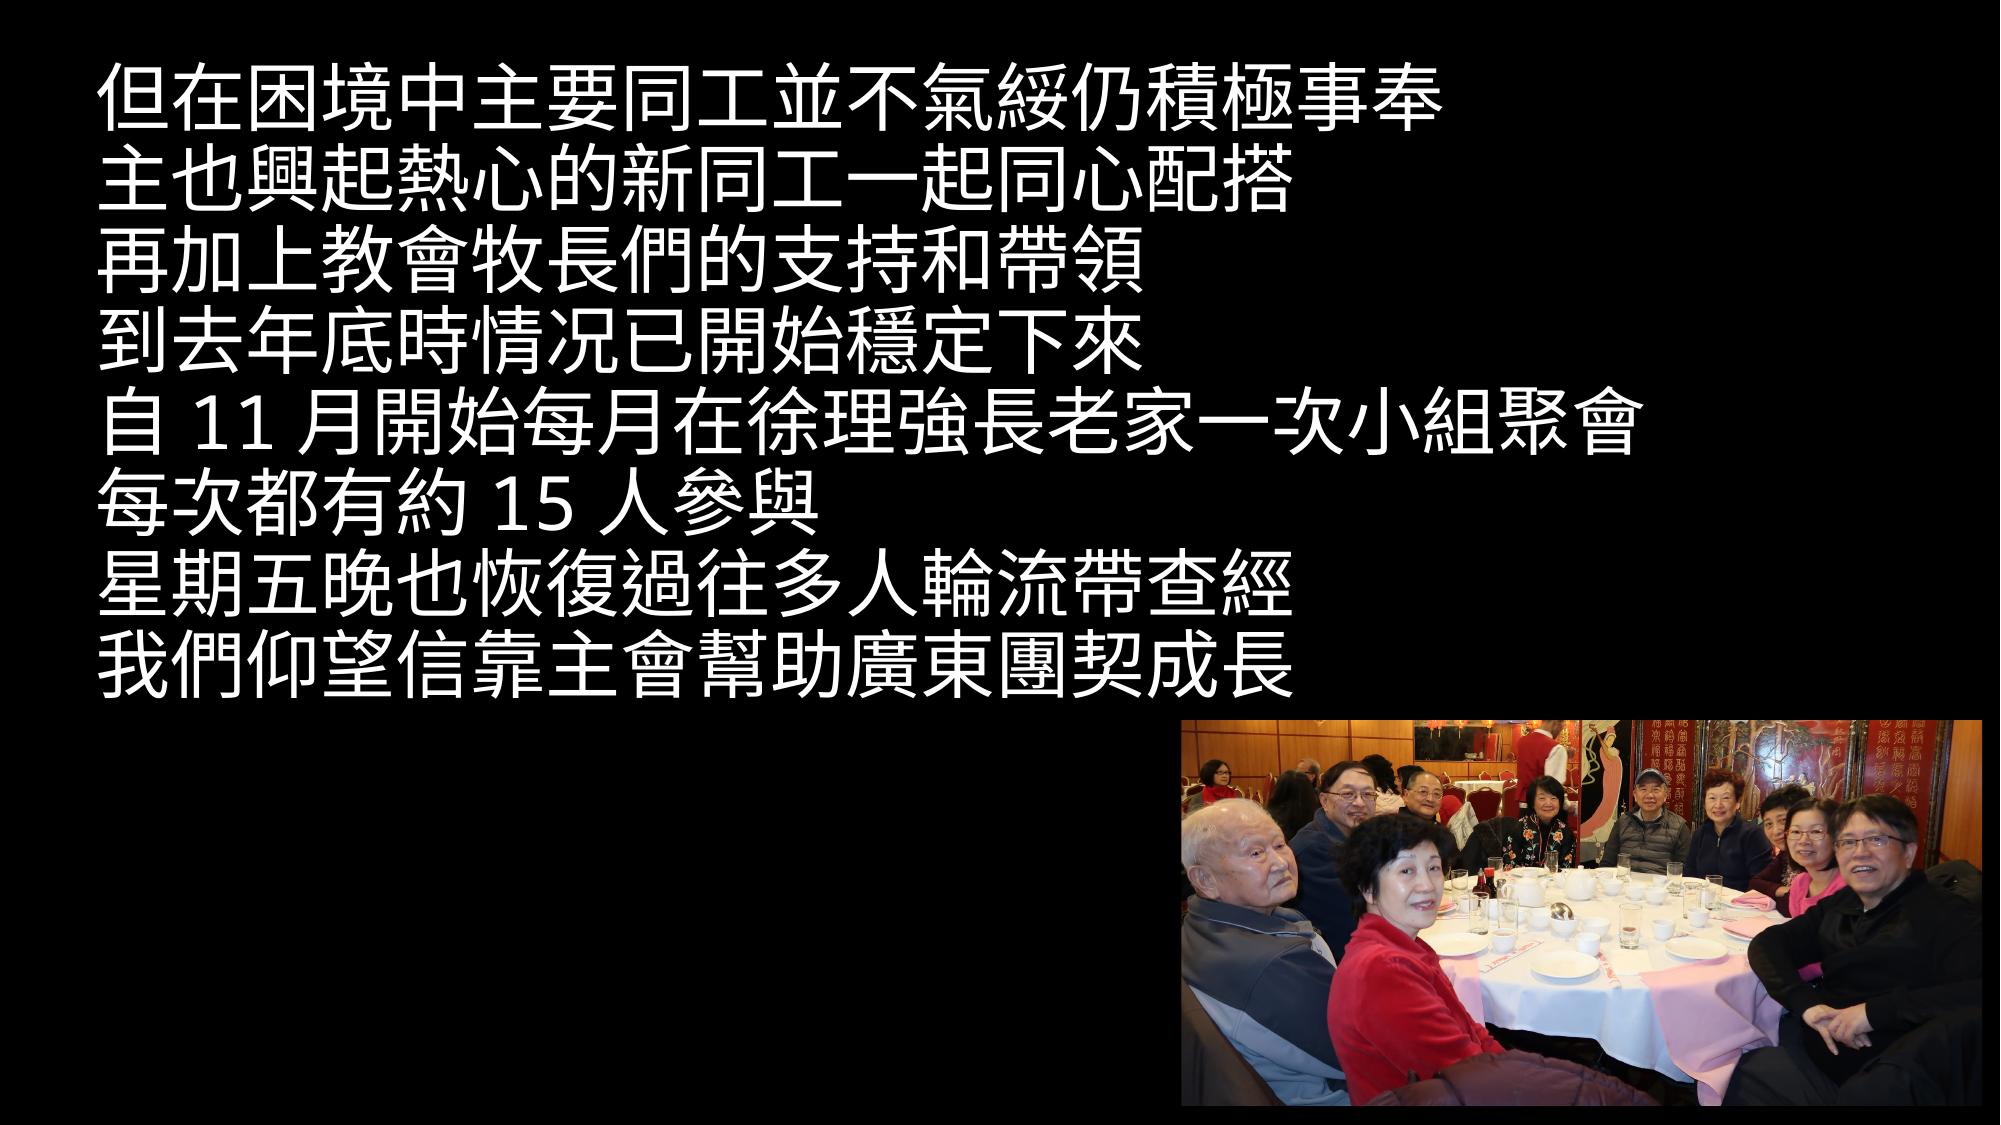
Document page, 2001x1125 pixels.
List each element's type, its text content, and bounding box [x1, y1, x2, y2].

list 但在困境中主要同工並不氣綏仍積極事奉 主也興起熱心的新同工一起同心配搭 再加上教會牧長們的支持和帶領 到去年底時情况已開始穩定下來 自11月開始每月在徐理強長老家一次小組聚會 每次都有約15人參與 星期五晚也恢復過往多人輪流帶查經 我們仰望信靠主會幫助廣東團契成長 [80, 53, 1885, 1029]
picture [1181, 720, 1983, 1106]
